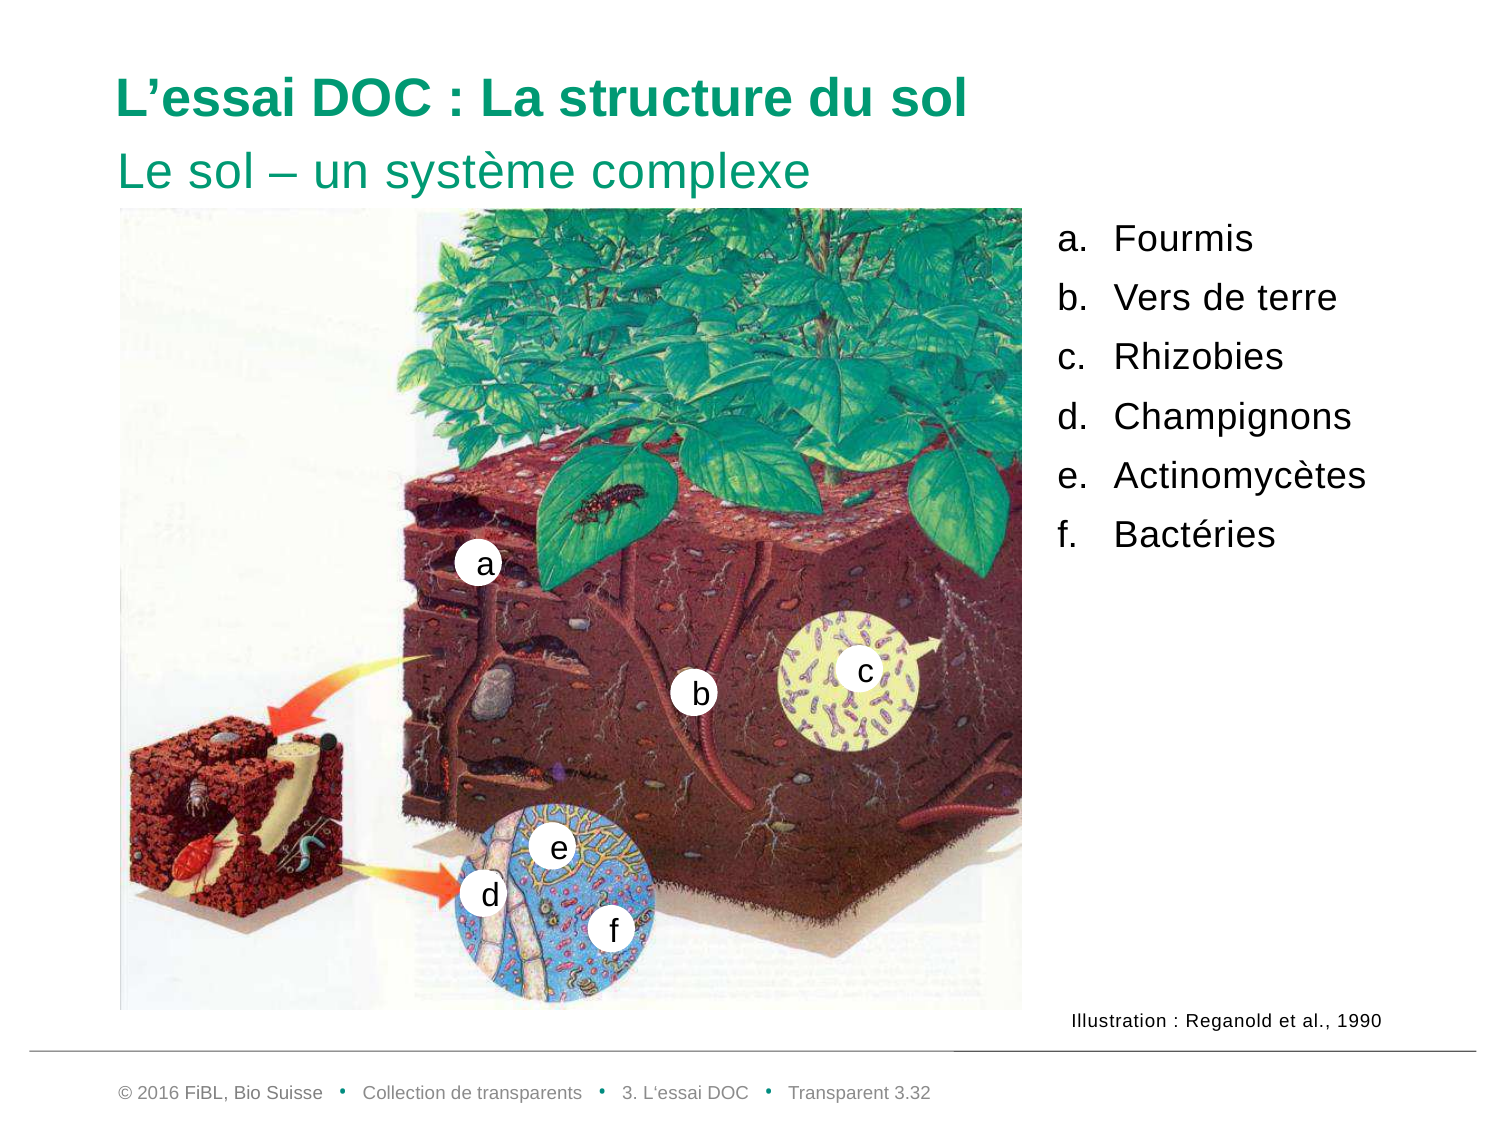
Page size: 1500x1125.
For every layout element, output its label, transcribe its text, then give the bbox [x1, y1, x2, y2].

footer © 2016 FiBL, Bio Suisse • Collection de transparents • 3. L‘essai DOC • Transparent 3.31 [103, 1055, 1140, 1125]
list Illustration : Reganold et al., 1990 [103, 1001, 1397, 1047]
title L’essai DOC : La structure du sol [100, 59, 1397, 138]
list Le sol – un système complexe [101, 137, 1397, 211]
picture [120, 208, 1022, 1010]
list Fourmis Vers de terre Rhizobies Champignons Actinomycètes Bactéries [1042, 211, 1432, 914]
